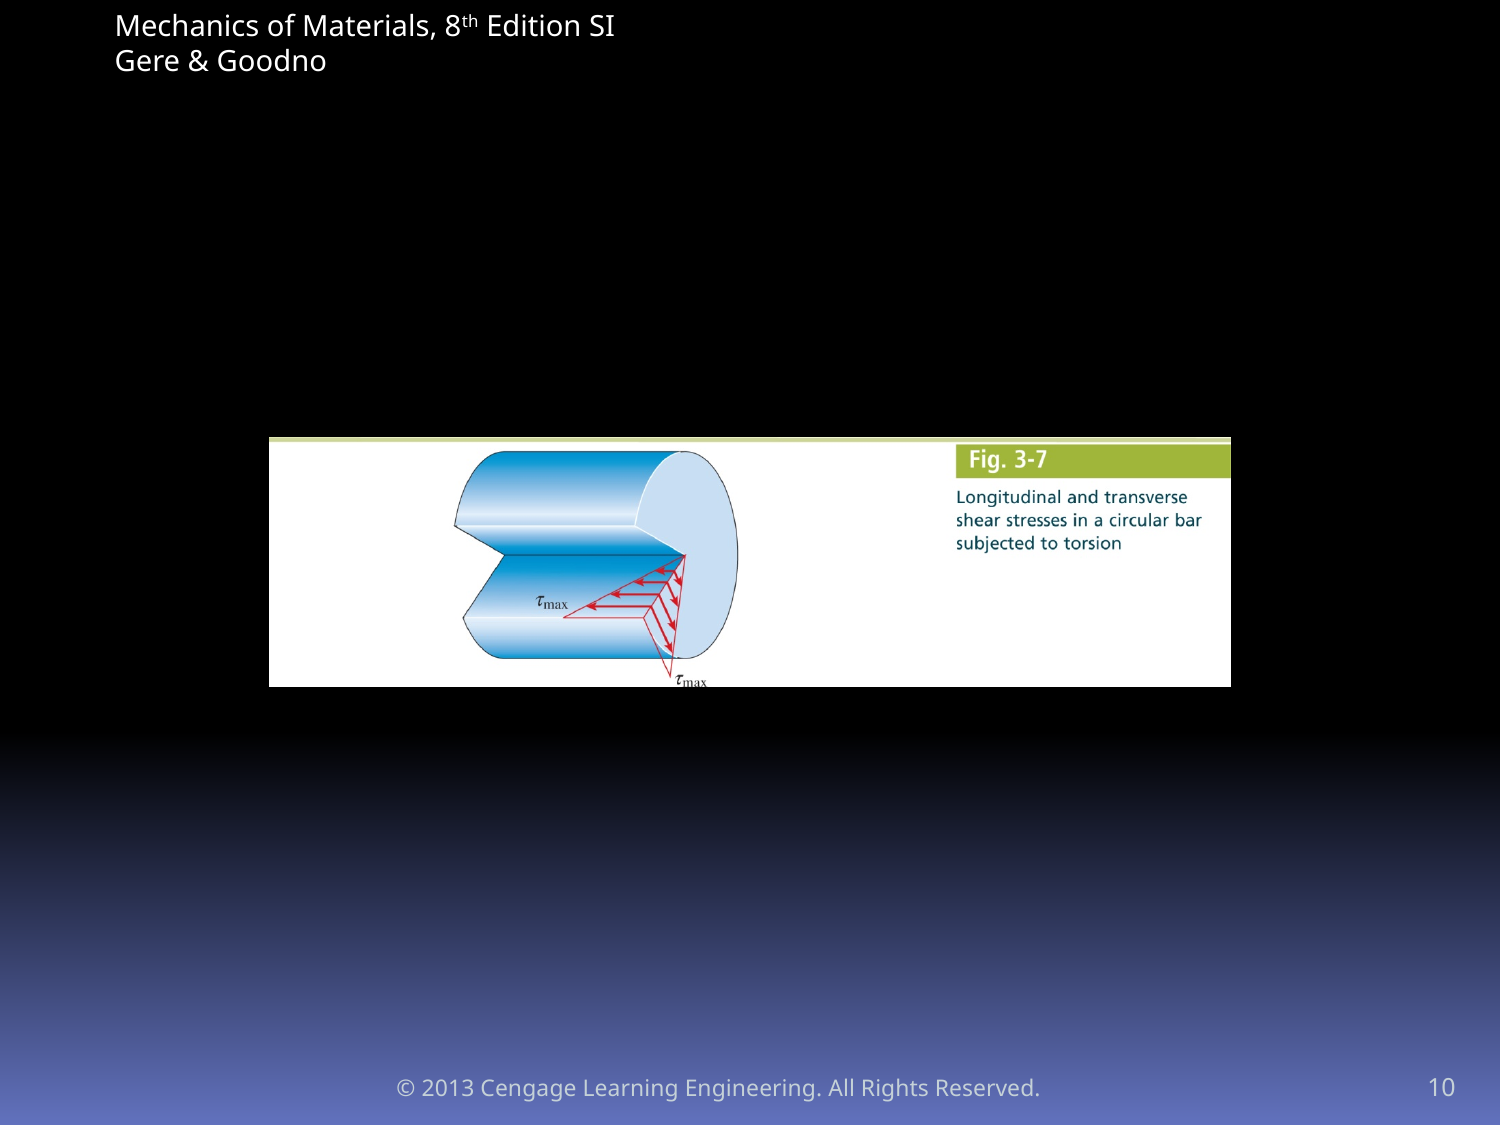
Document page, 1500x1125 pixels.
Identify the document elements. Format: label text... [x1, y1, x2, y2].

text_box Mechanics of Materials, 8th Edition SI Gere & Goodno [99, 0, 1450, 85]
footer © 2013 Cengage Learning Engineering. All Rights Reserved. [150, 1052, 1063, 1113]
picture [269, 437, 1231, 688]
slide_number 10 [1412, 1052, 1488, 1113]
